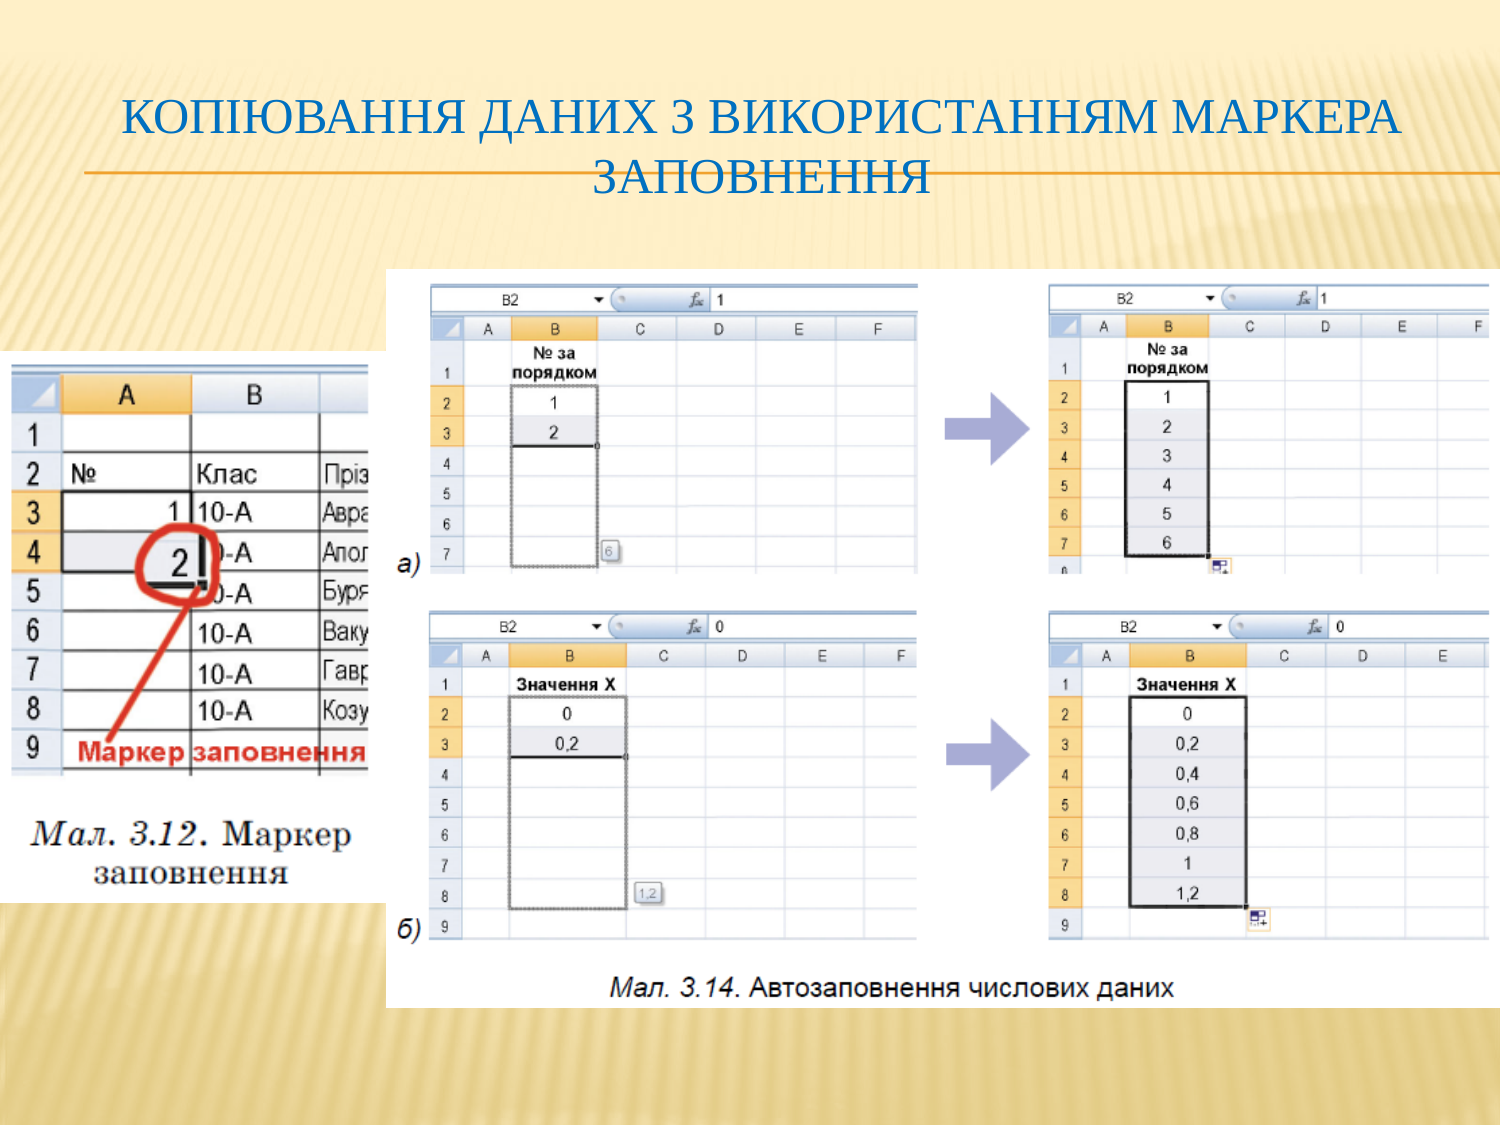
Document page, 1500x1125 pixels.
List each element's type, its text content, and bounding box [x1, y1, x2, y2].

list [0, 351, 376, 903]
picture [386, 269, 1500, 1009]
title Копіювання даних з використанням маркера заповнення [50, 75, 1475, 213]
